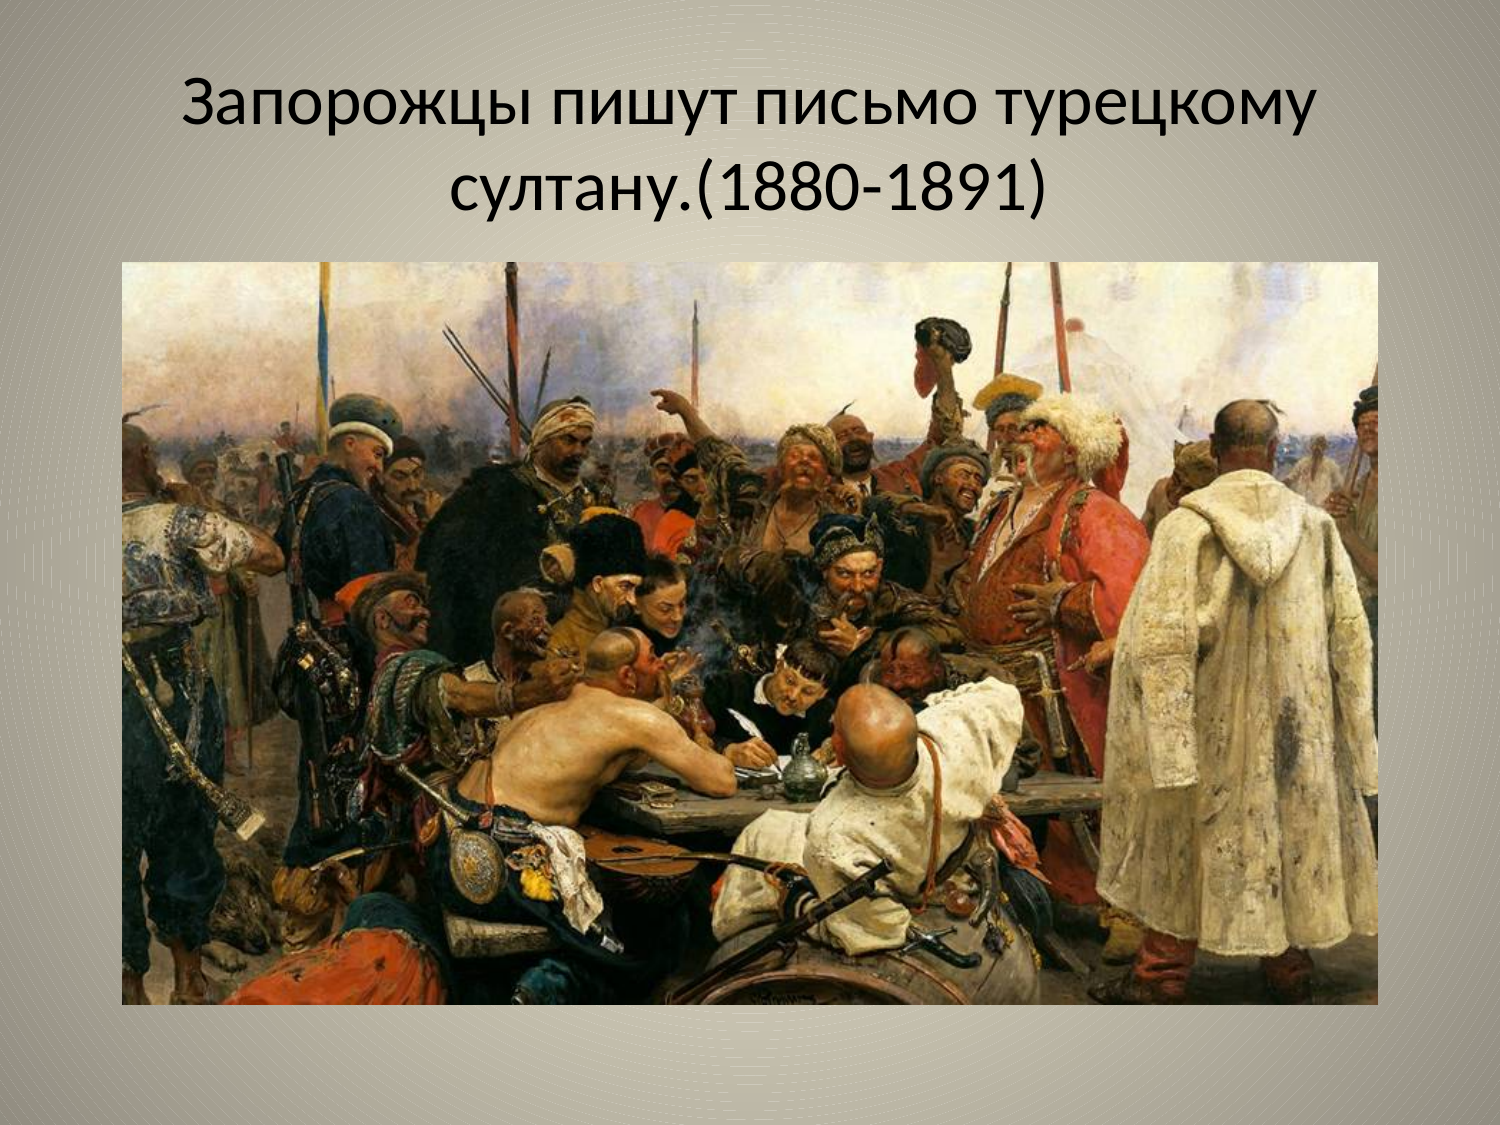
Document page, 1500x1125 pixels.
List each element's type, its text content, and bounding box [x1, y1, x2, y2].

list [121, 262, 1379, 1006]
title Запорожцы пишут письмо турецкому султану.(1880-1891) [75, 45, 1425, 233]
